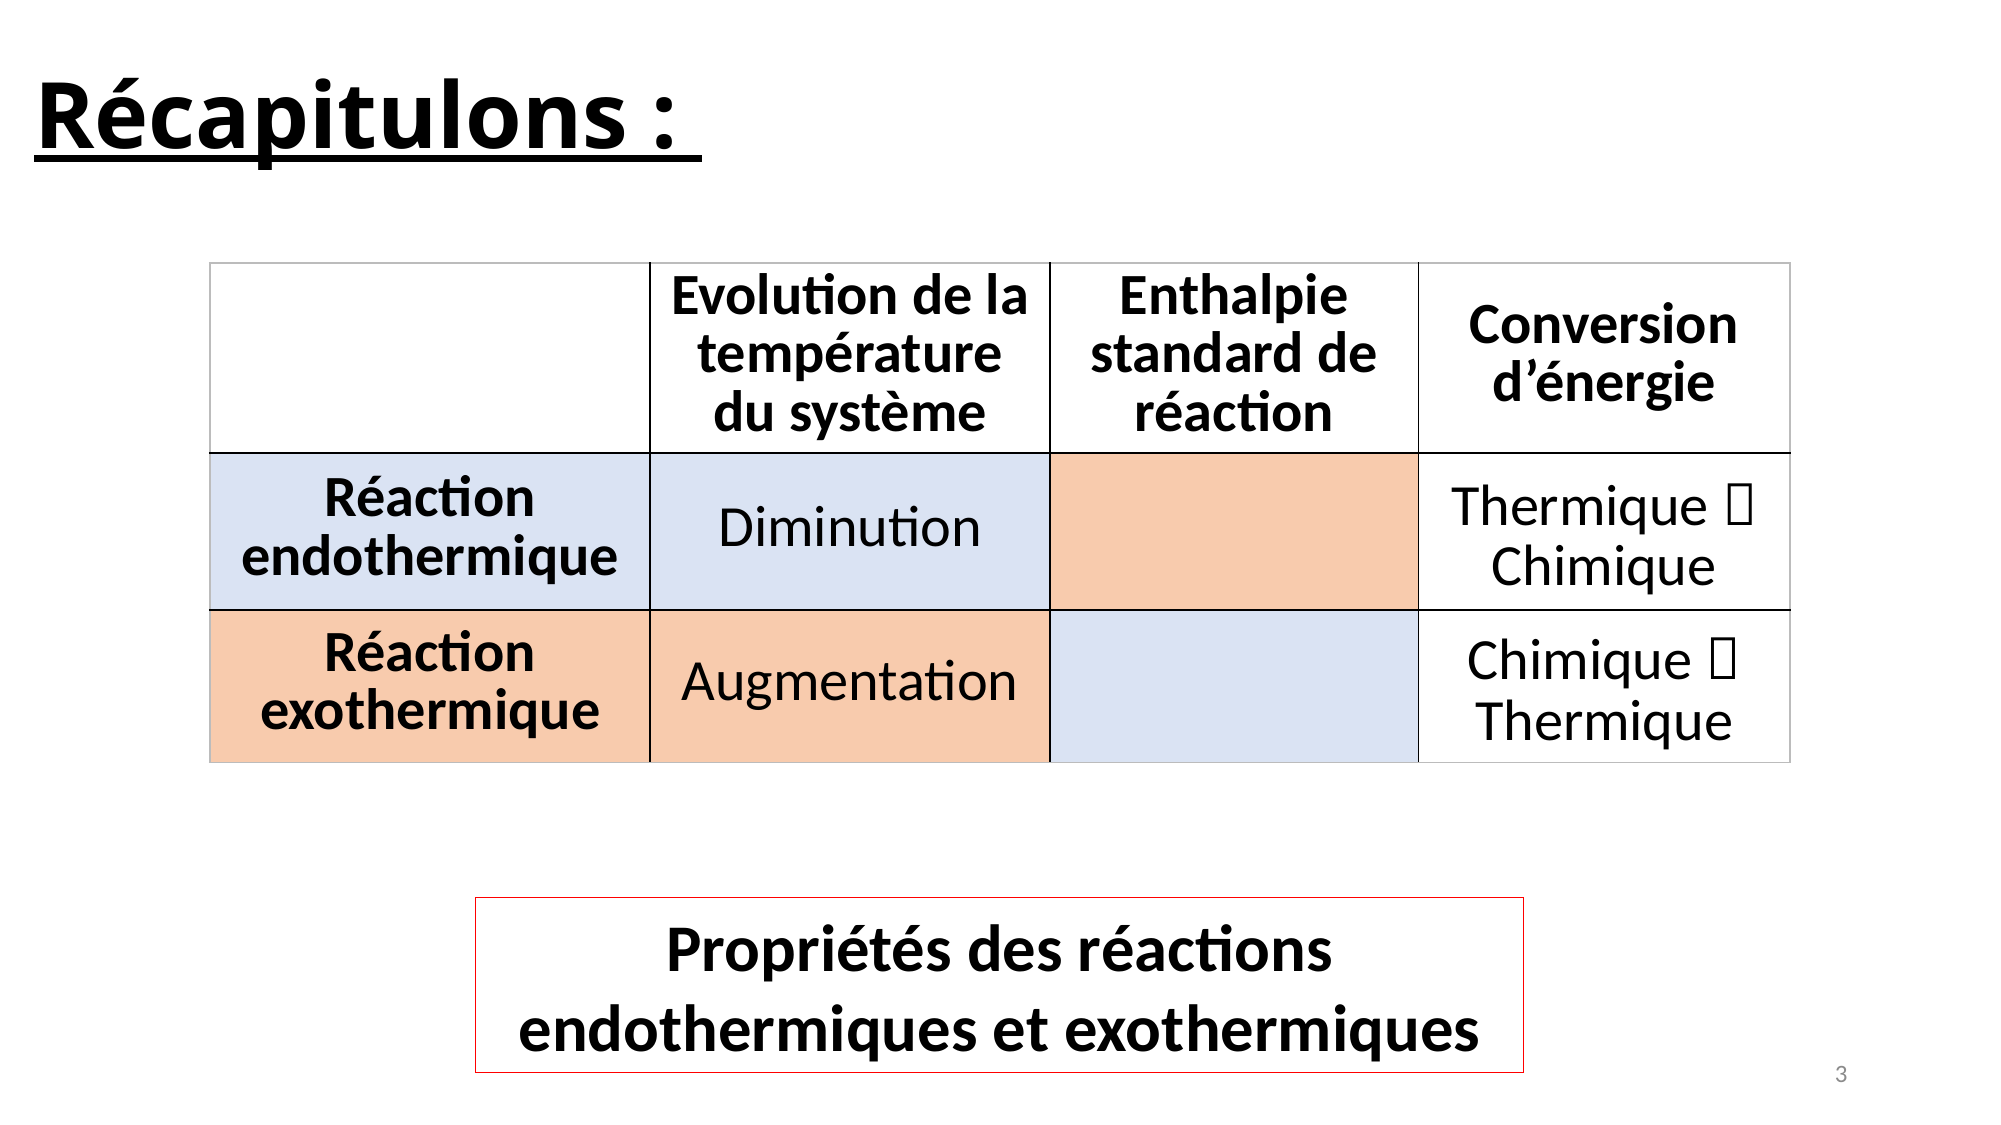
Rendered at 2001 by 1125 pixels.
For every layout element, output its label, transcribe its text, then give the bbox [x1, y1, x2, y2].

title Récapitulons : [19, 9, 1745, 228]
text_box Propriétés des réactions endothermiques et exothermiques [475, 897, 1524, 1073]
slide_number 3 [1412, 1042, 1863, 1103]
